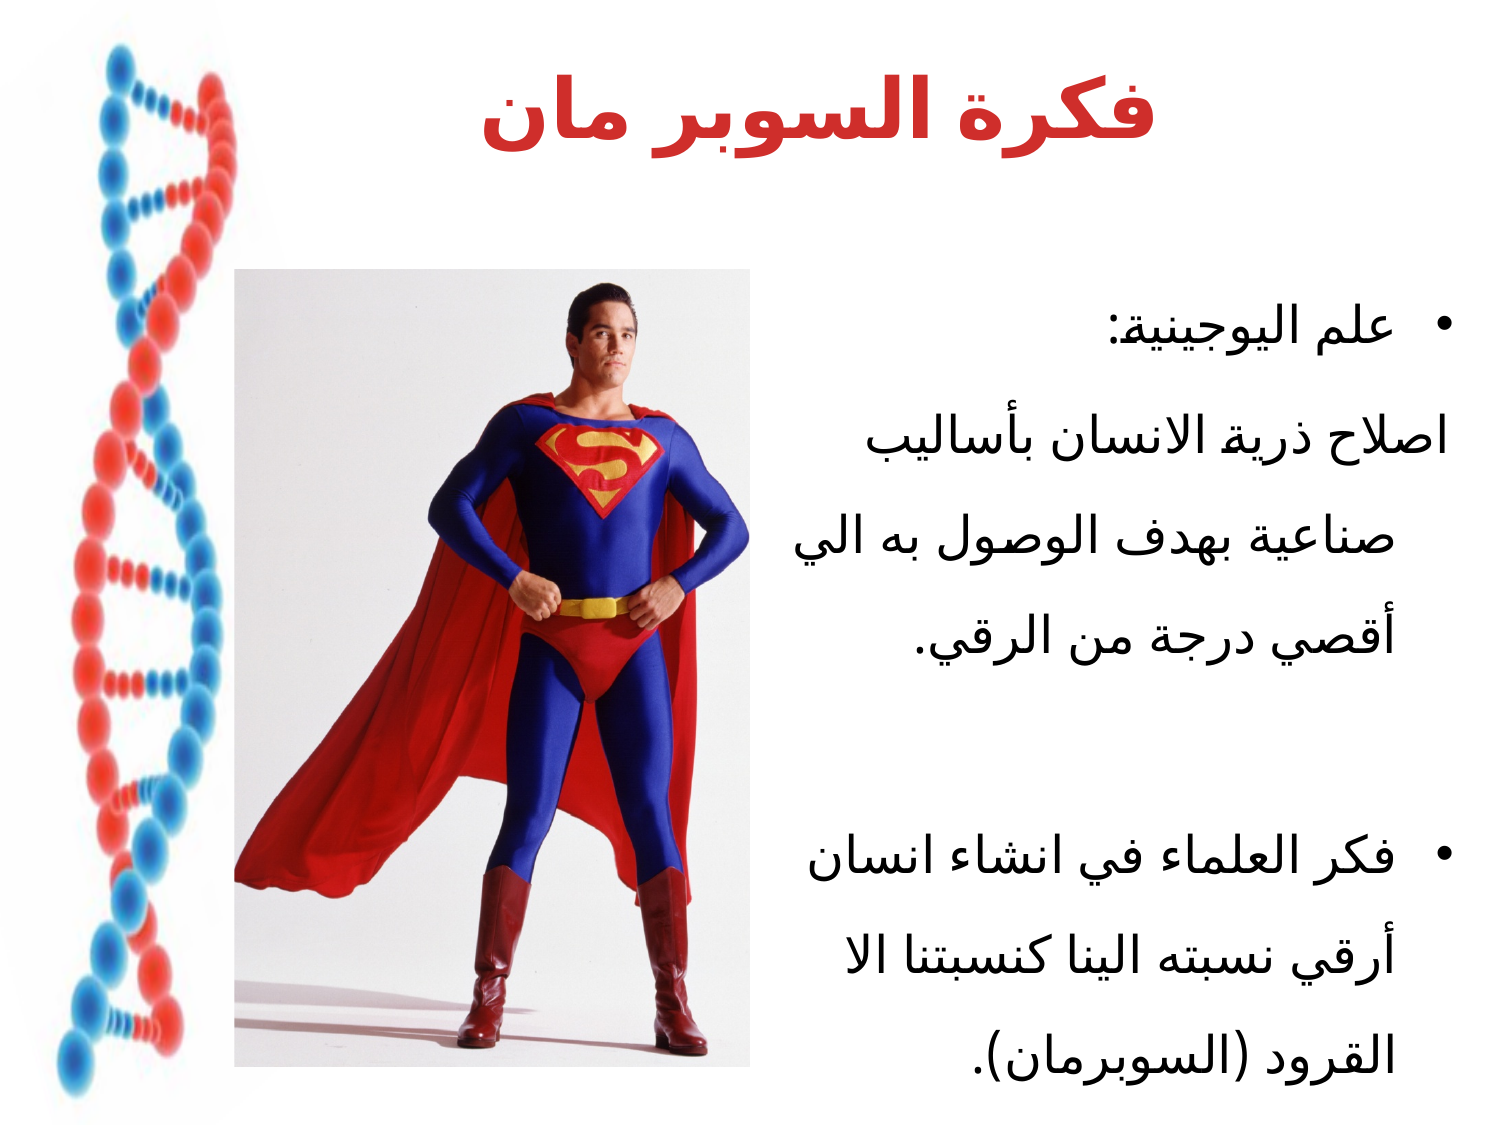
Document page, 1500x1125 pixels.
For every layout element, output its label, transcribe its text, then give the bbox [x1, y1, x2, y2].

picture [0, 0, 751, 1125]
list علم اليوجينية: اصلاح ذرية الانسان بأساليب صناعية بهدف الوصول به الي أقصي درجة من الرقي. فكر العلماء في انشاء انسان أرقي نسبته الينا كنسبتنا الا القرود (السوبرمان). [750, 246, 1465, 1125]
title فكرة السوبر مان [351, 3, 1289, 207]
